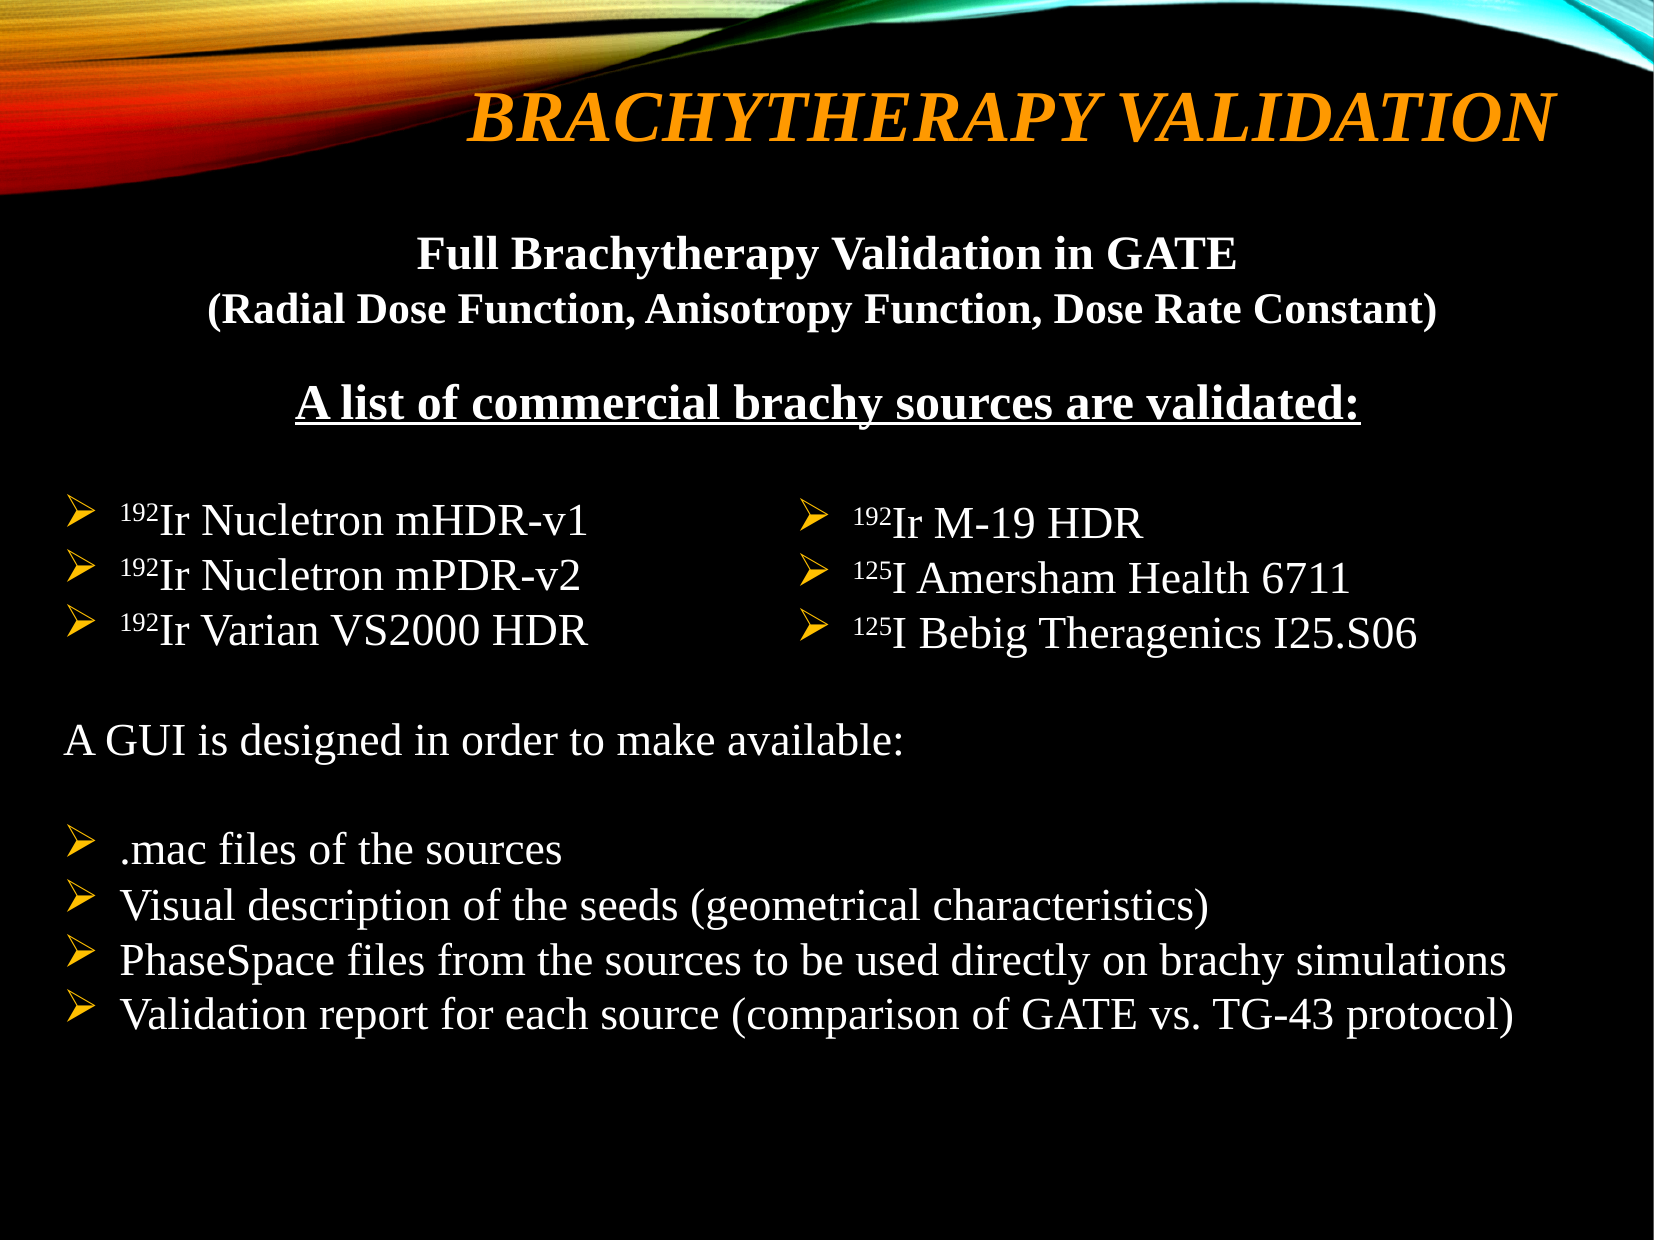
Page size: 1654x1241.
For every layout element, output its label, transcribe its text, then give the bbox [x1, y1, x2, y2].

text_box 192Ir M-19 HDR 125I Amersham Health 6711 125I Bebig Theragenics I25.S06 [781, 485, 1608, 666]
picture [0, 0, 1654, 196]
title Brachytherapy validation [84, 14, 1573, 214]
text_box Full Brachytherapy Validation in GATE (Radial Dose Function, Anisotropy Function, Dose Rate Constant) A list of commercial brachy sources are validated: 192Ir Nucletron mHDR-v1 192Ir Nucletron mPDR-v2 192Ir Varian VS2000 HDR A GUI is designed in order to make available: .mac files of the sources Visual description of the seeds (geometrical characteristics) PhaseSpace files from the sources to be used directly on brachy simulations Validation report for each source (comparison of GATE vs. TG-43 protocol) [48, 214, 1608, 1102]
